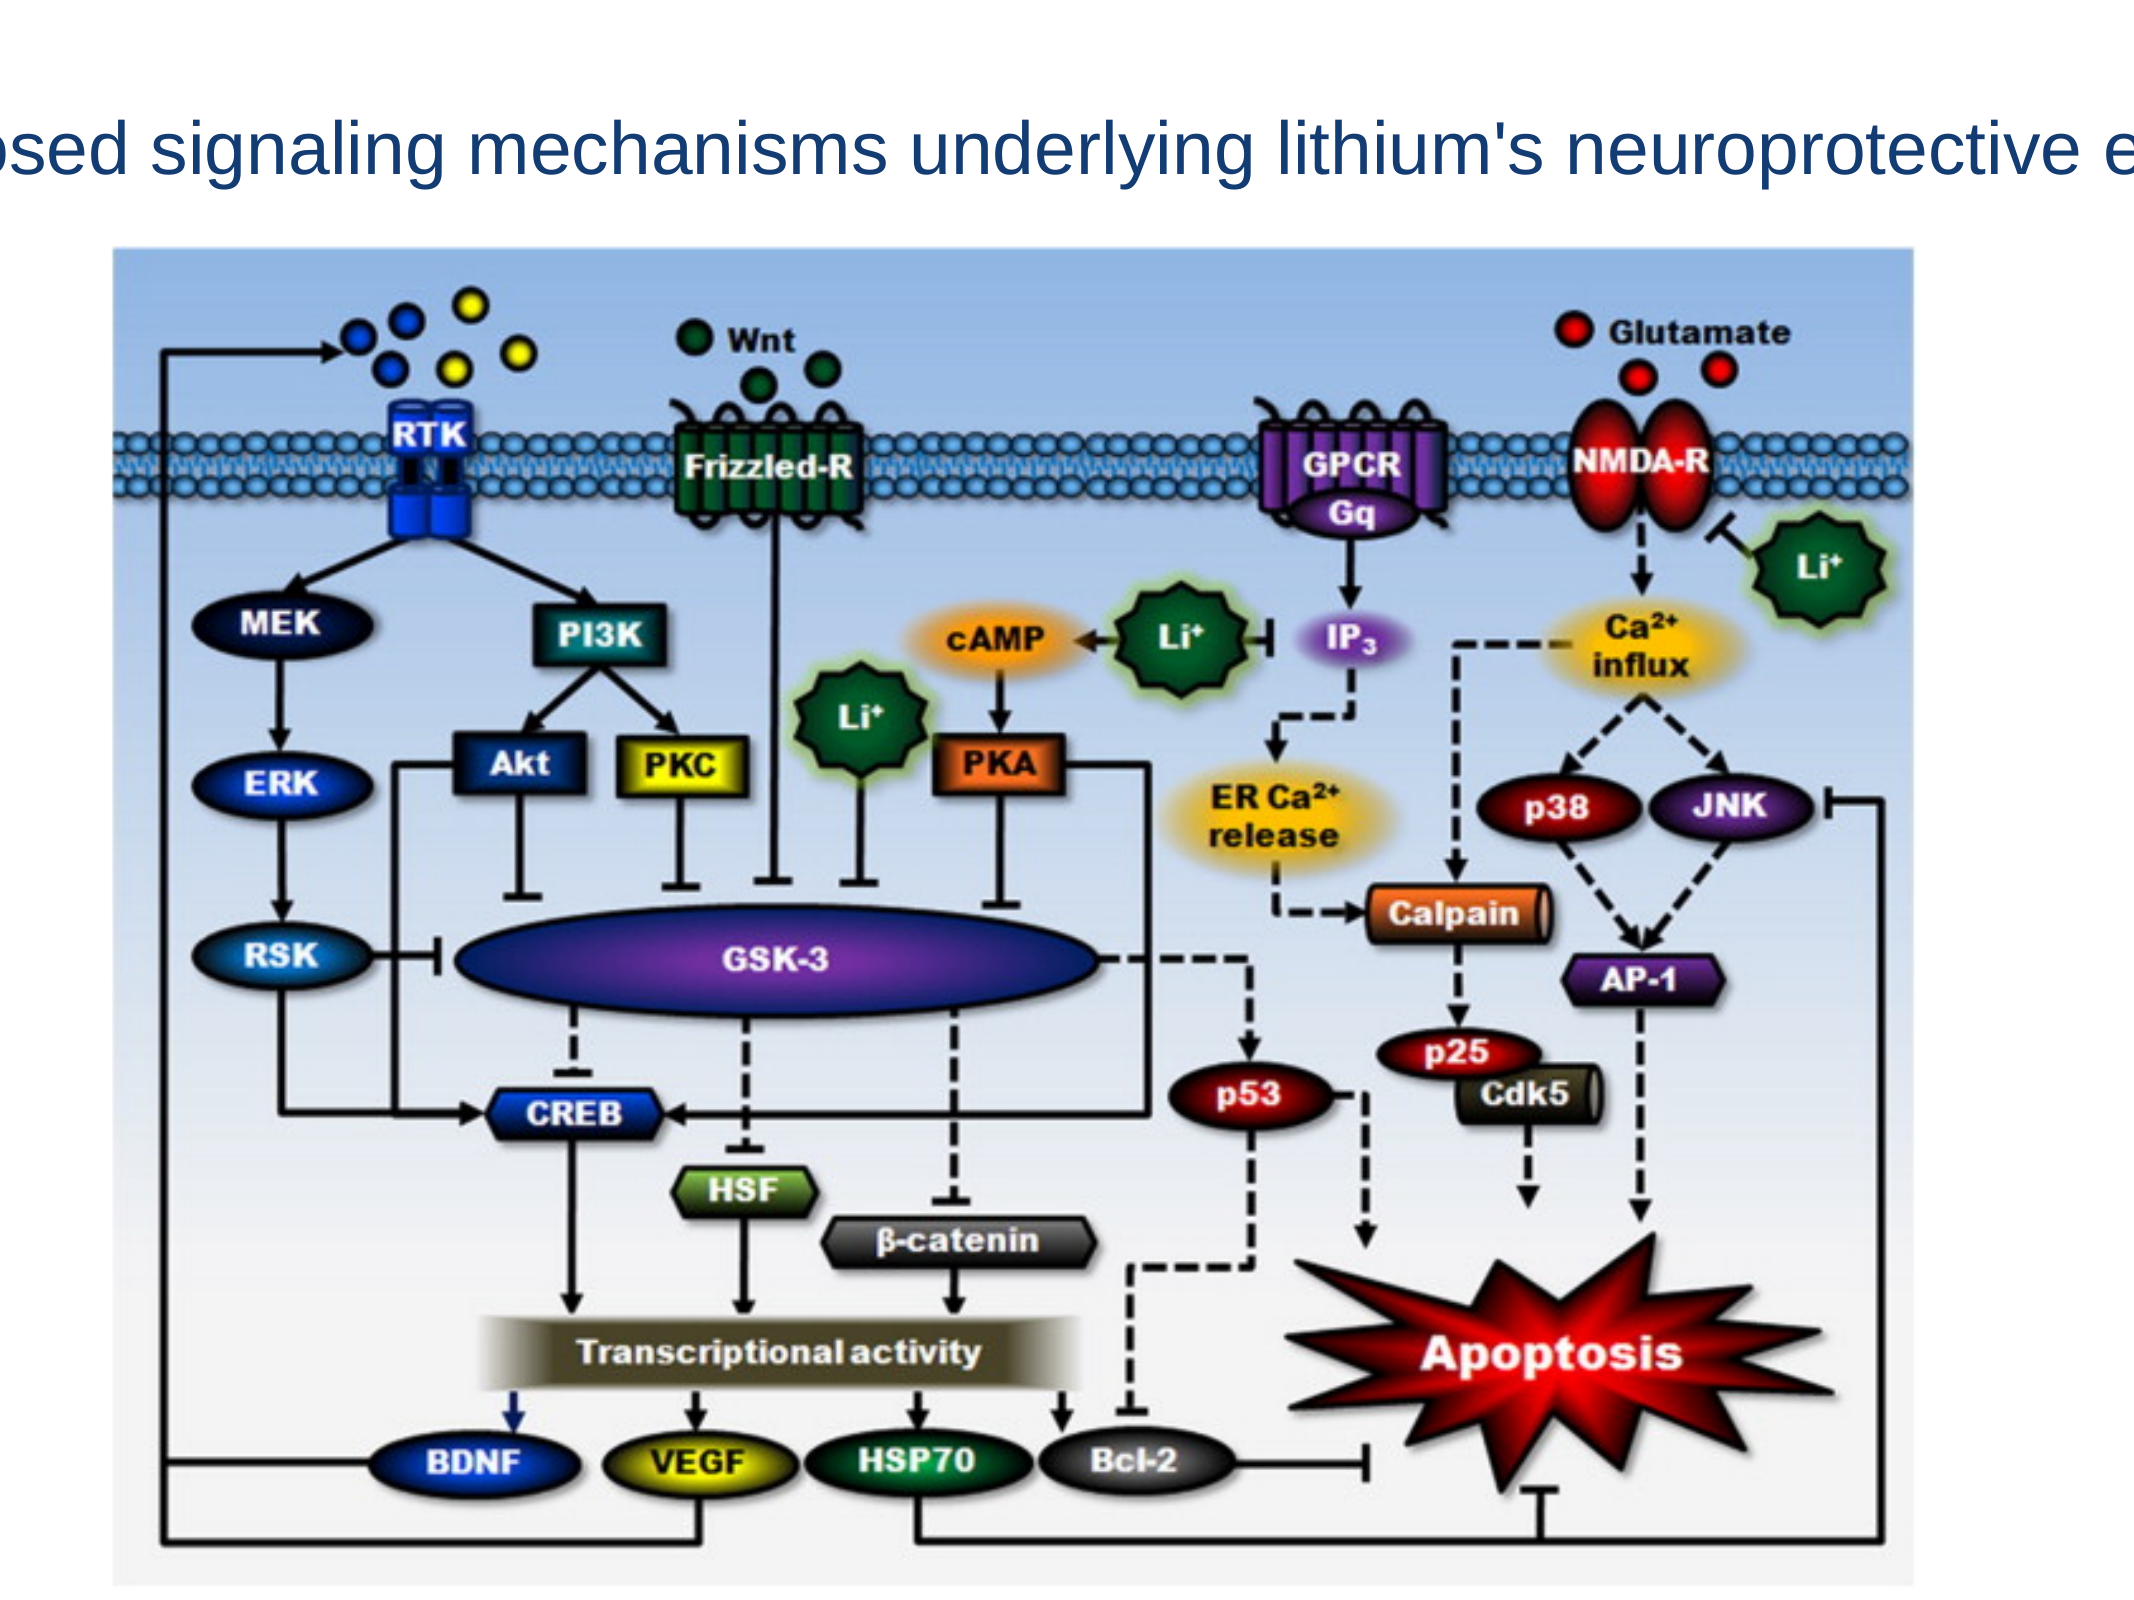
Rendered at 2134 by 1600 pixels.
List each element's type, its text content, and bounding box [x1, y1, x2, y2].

text_box Proposed signaling mechanisms underlying lithium's neuroprotective effects [0, 69, 2134, 199]
picture [110, 245, 1917, 1589]
